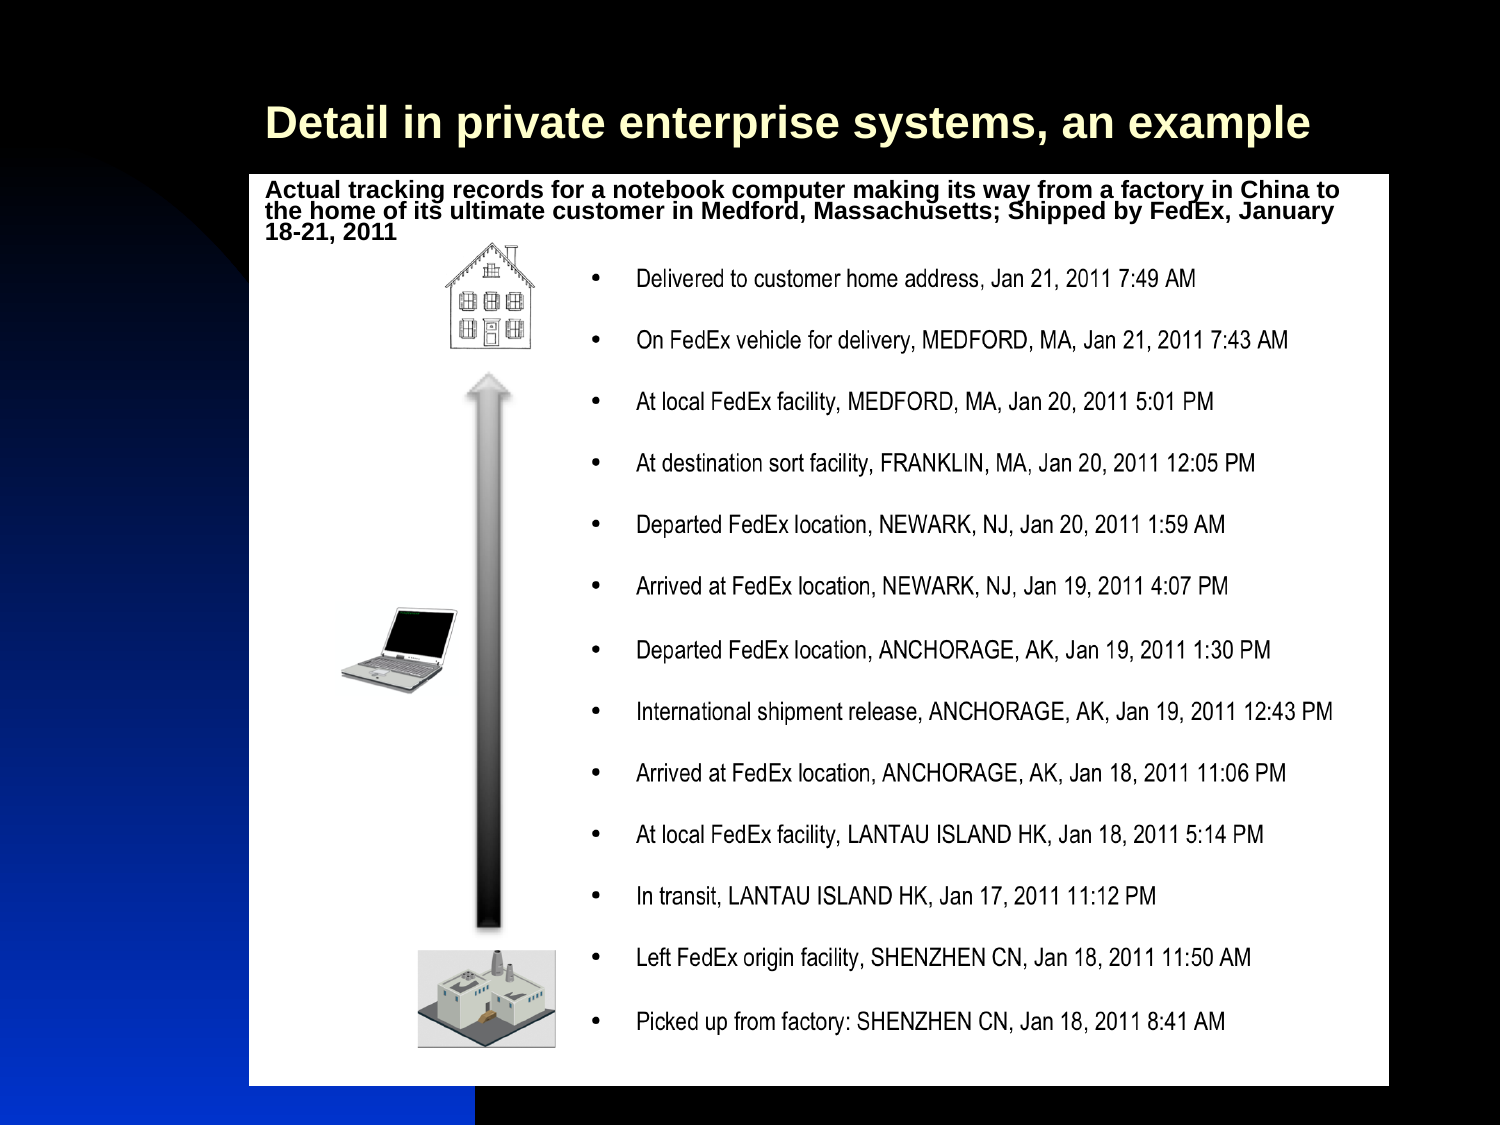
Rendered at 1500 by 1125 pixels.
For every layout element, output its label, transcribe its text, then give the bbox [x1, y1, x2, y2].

title Detail in private enterprise systems, an example Actual tracking records for a notebook computer making its way from a factory in China to the home of its ultimate customer in Medford, Massachusetts; Shipped by FedEx, January 18-21, 2011 [249, 99, 1388, 174]
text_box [249, 174, 1389, 1086]
